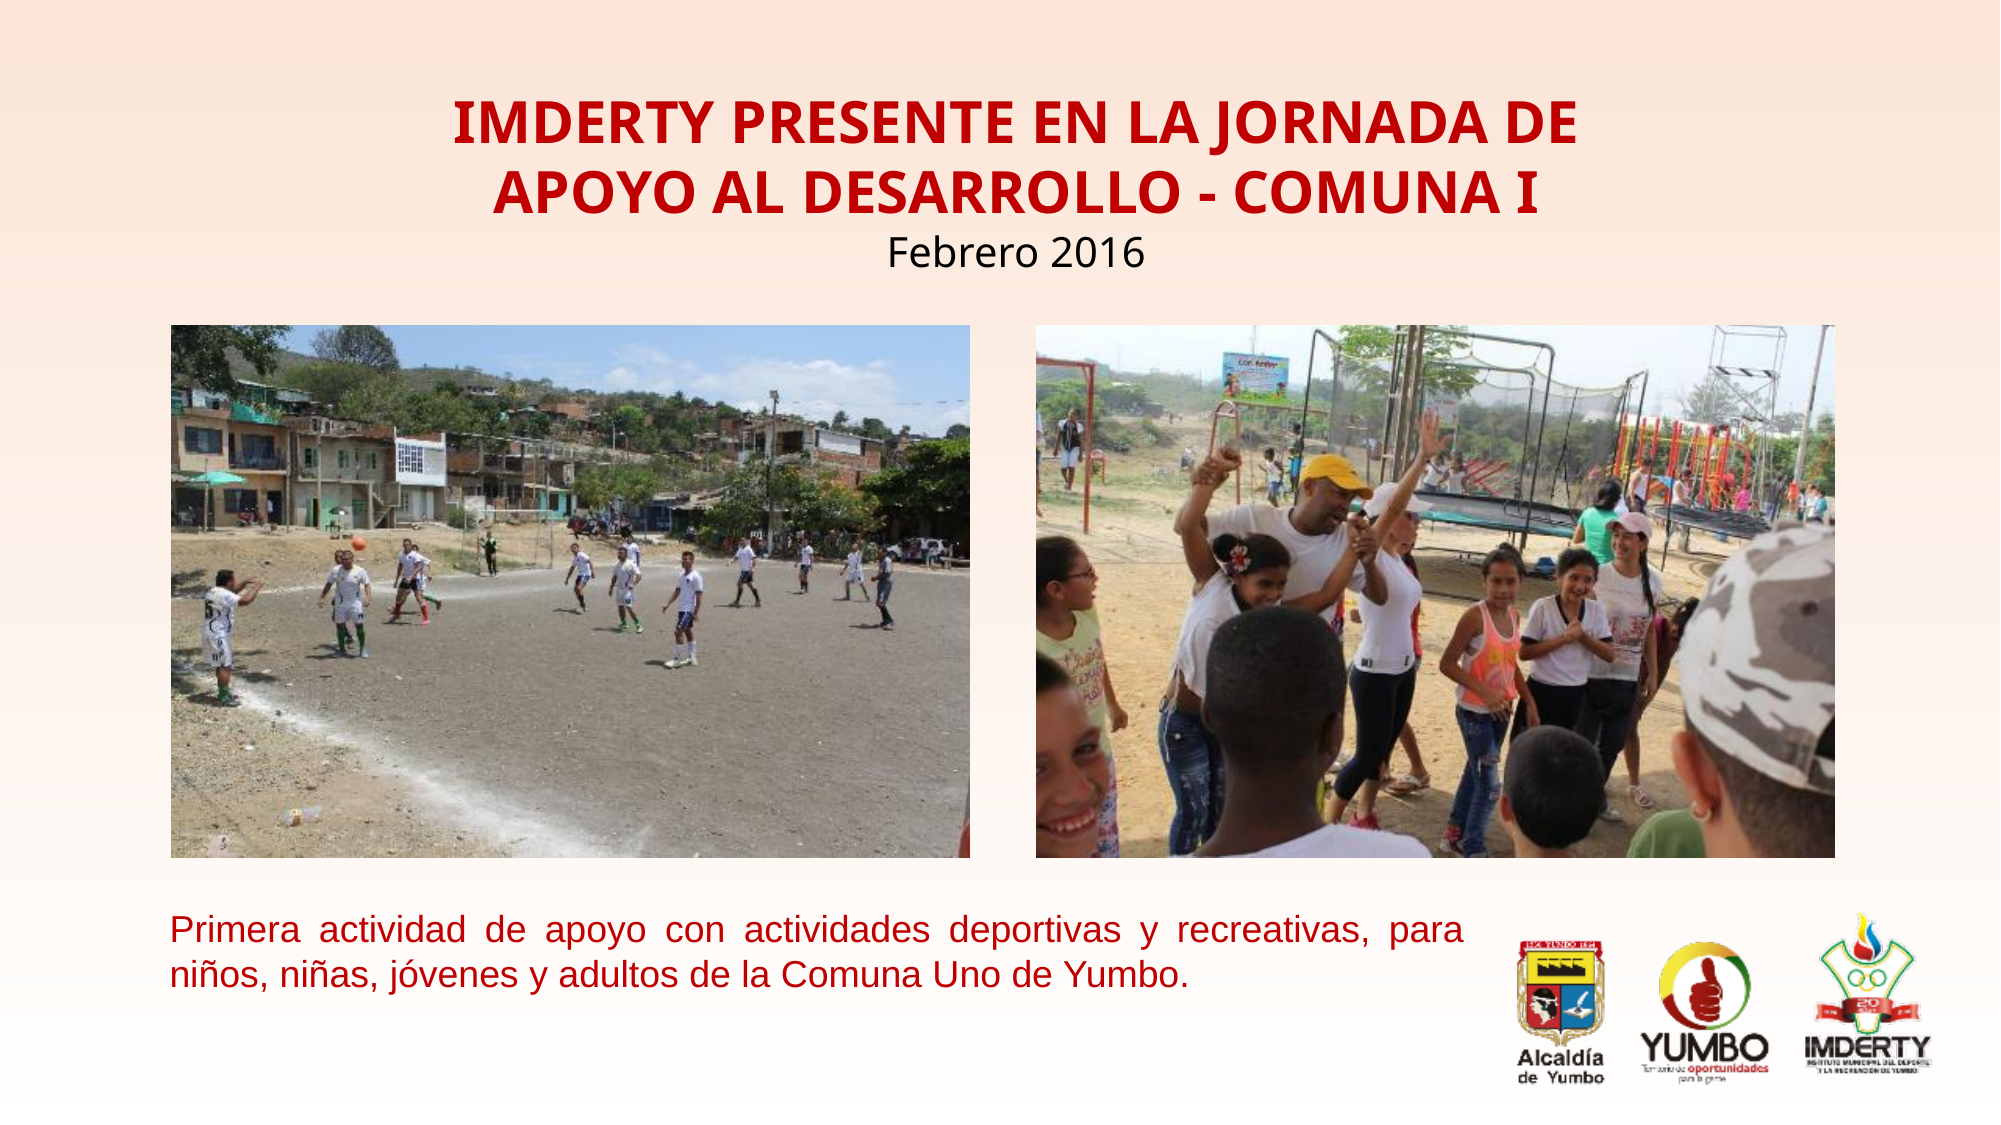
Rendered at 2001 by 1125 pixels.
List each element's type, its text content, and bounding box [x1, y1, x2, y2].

picture [1036, 325, 1835, 858]
picture [1804, 911, 1933, 1075]
text_box IMDERTY PRESENTE EN LA JORNADA DE APOYO AL DESARROLLO - COMUNA I Febrero 2016 [389, 78, 1644, 283]
picture [1478, 929, 1781, 1099]
text_box Primera actividad de apoyo con actividades deportivas y recreativas, para niños, niñas, jóvenes y adultos de la Comuna Uno de Yumbo. [154, 897, 1479, 1003]
picture [171, 325, 970, 858]
